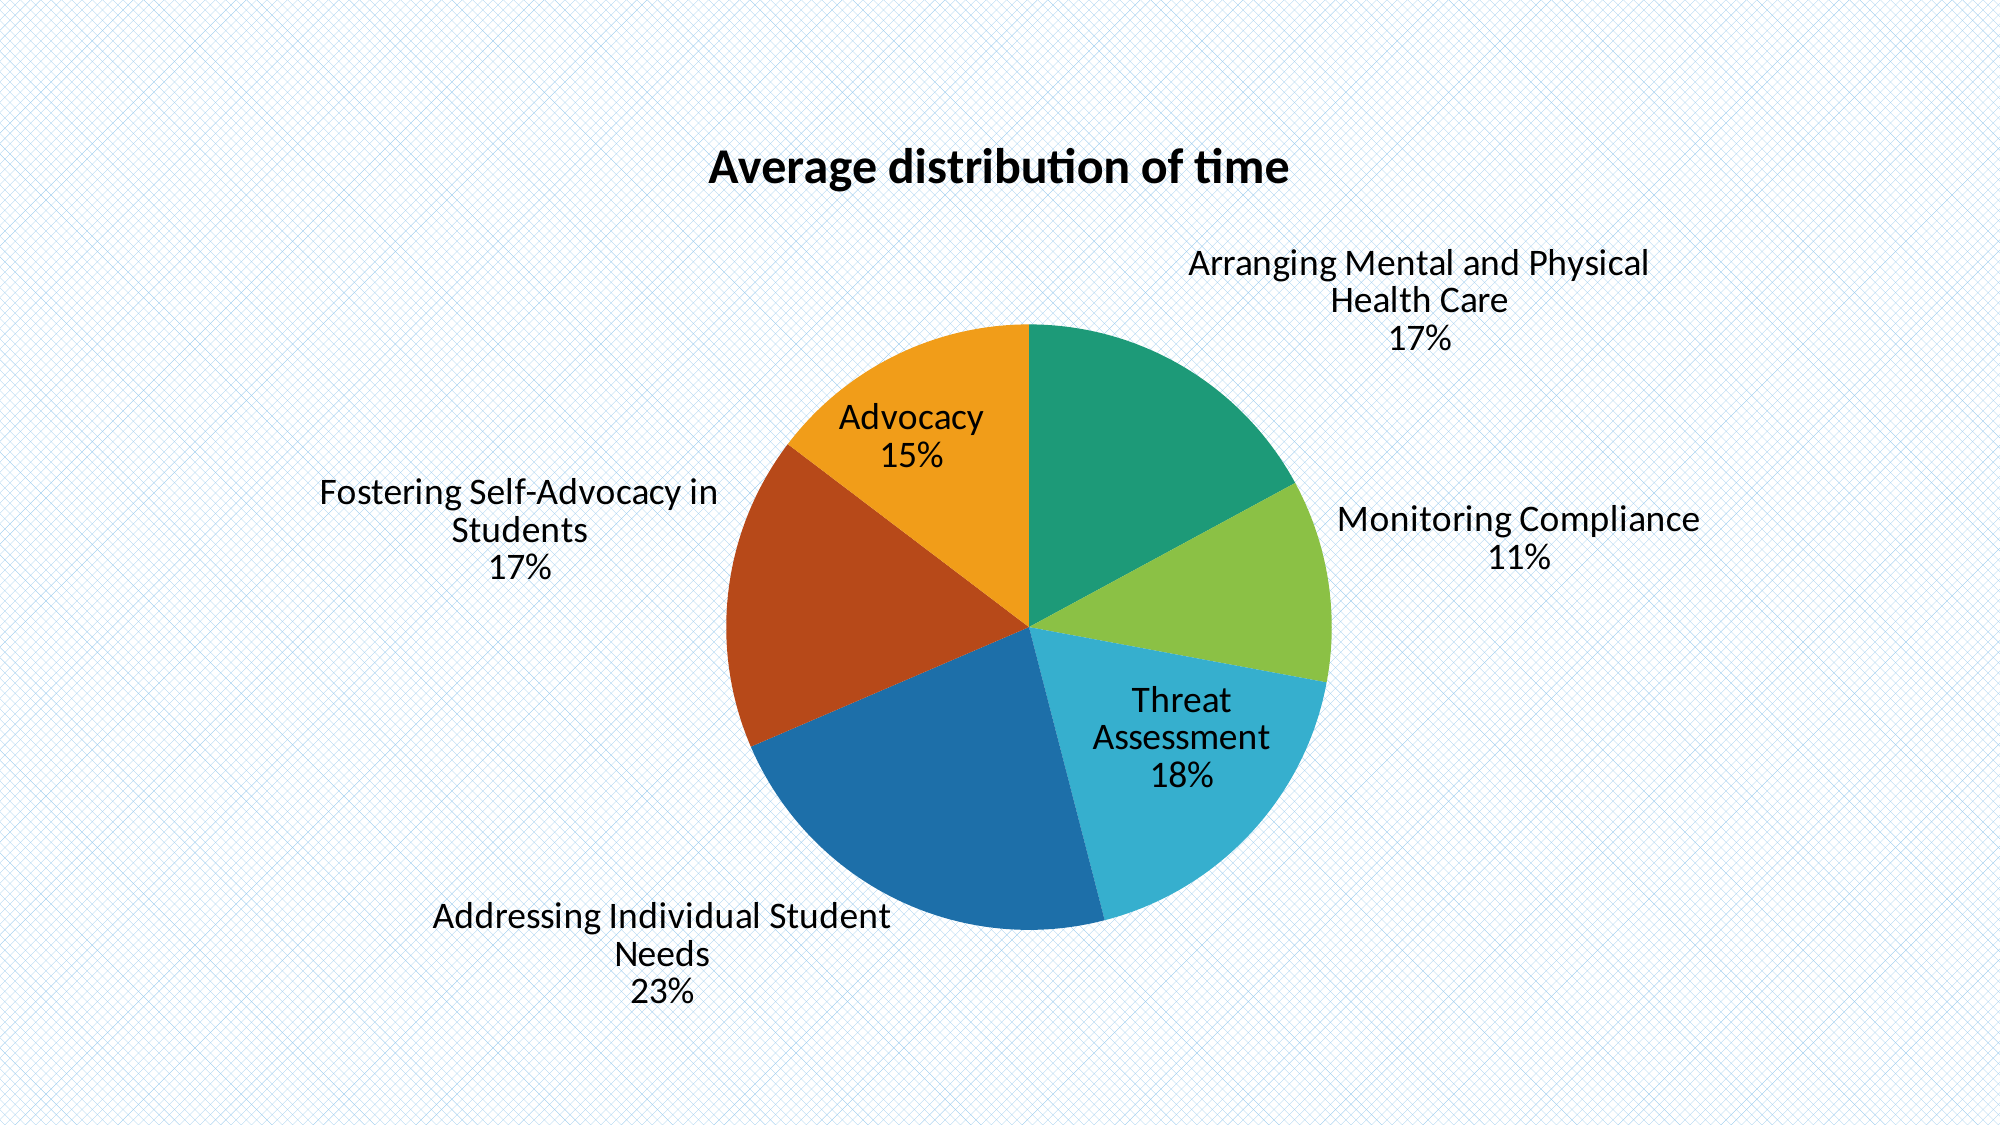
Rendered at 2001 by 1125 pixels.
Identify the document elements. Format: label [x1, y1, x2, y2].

chart [101, 104, 1897, 1014]
